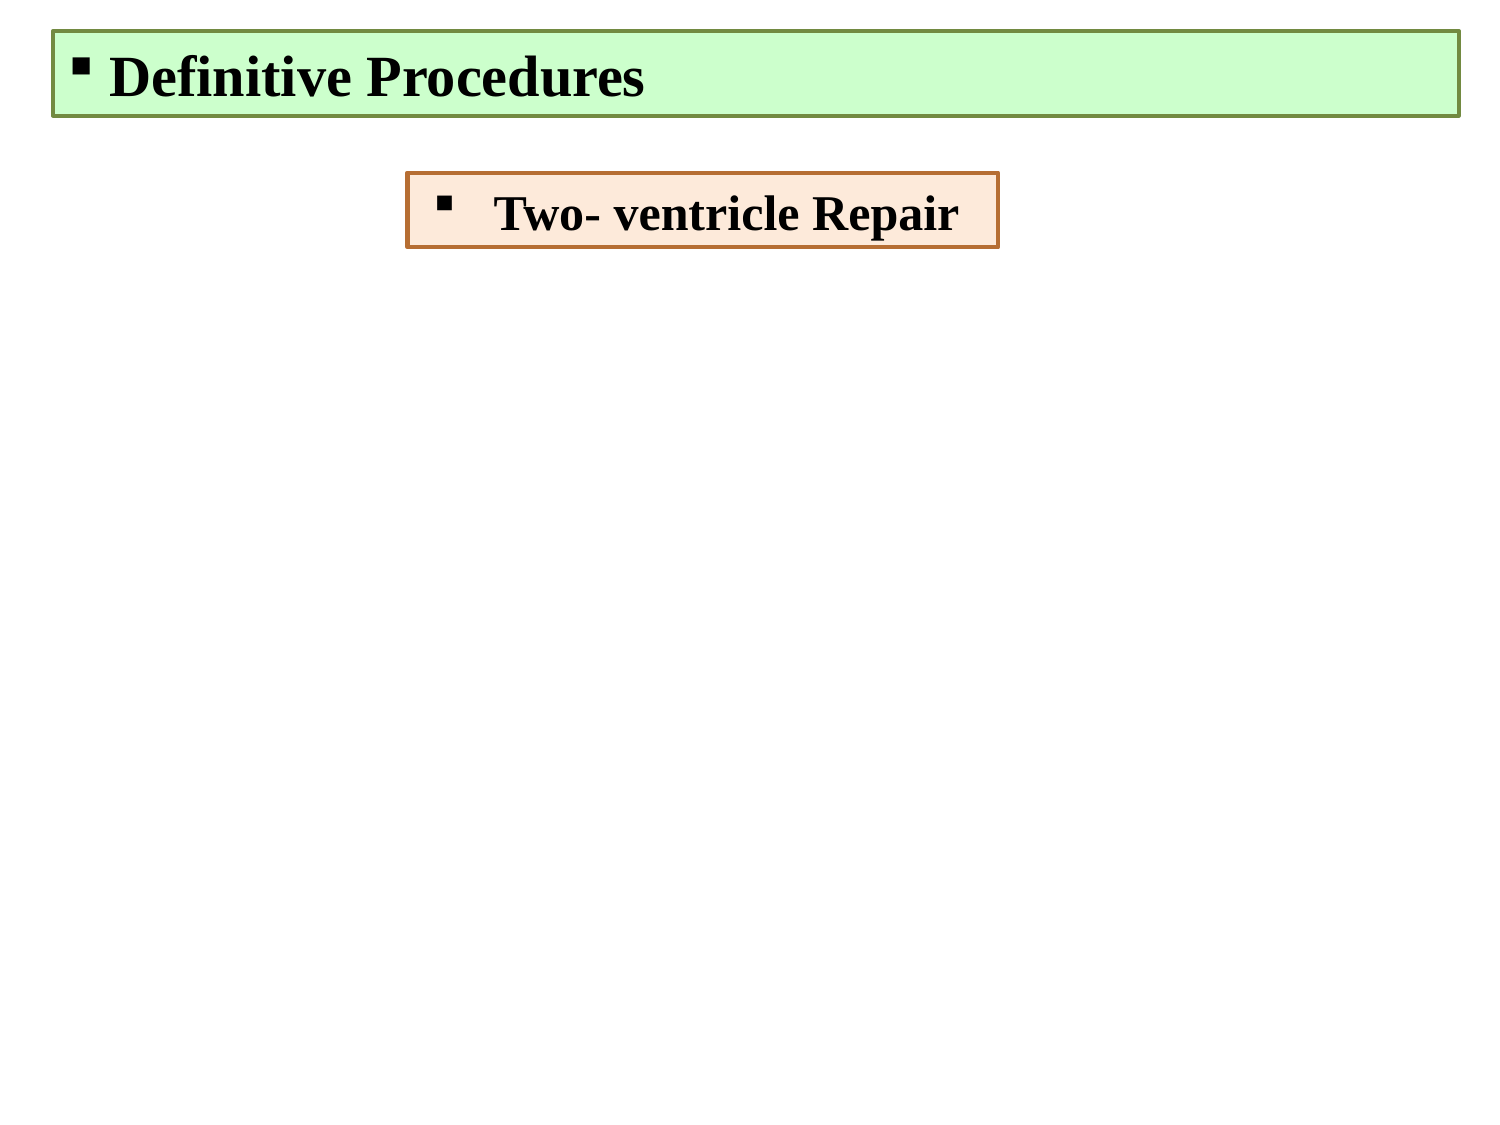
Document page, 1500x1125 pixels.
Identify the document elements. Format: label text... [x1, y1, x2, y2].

text_box Definitive Procedures [51, 29, 1461, 118]
text_box [29, 19, 1471, 126]
text_box Two- ventricle Repair [405, 171, 1000, 249]
